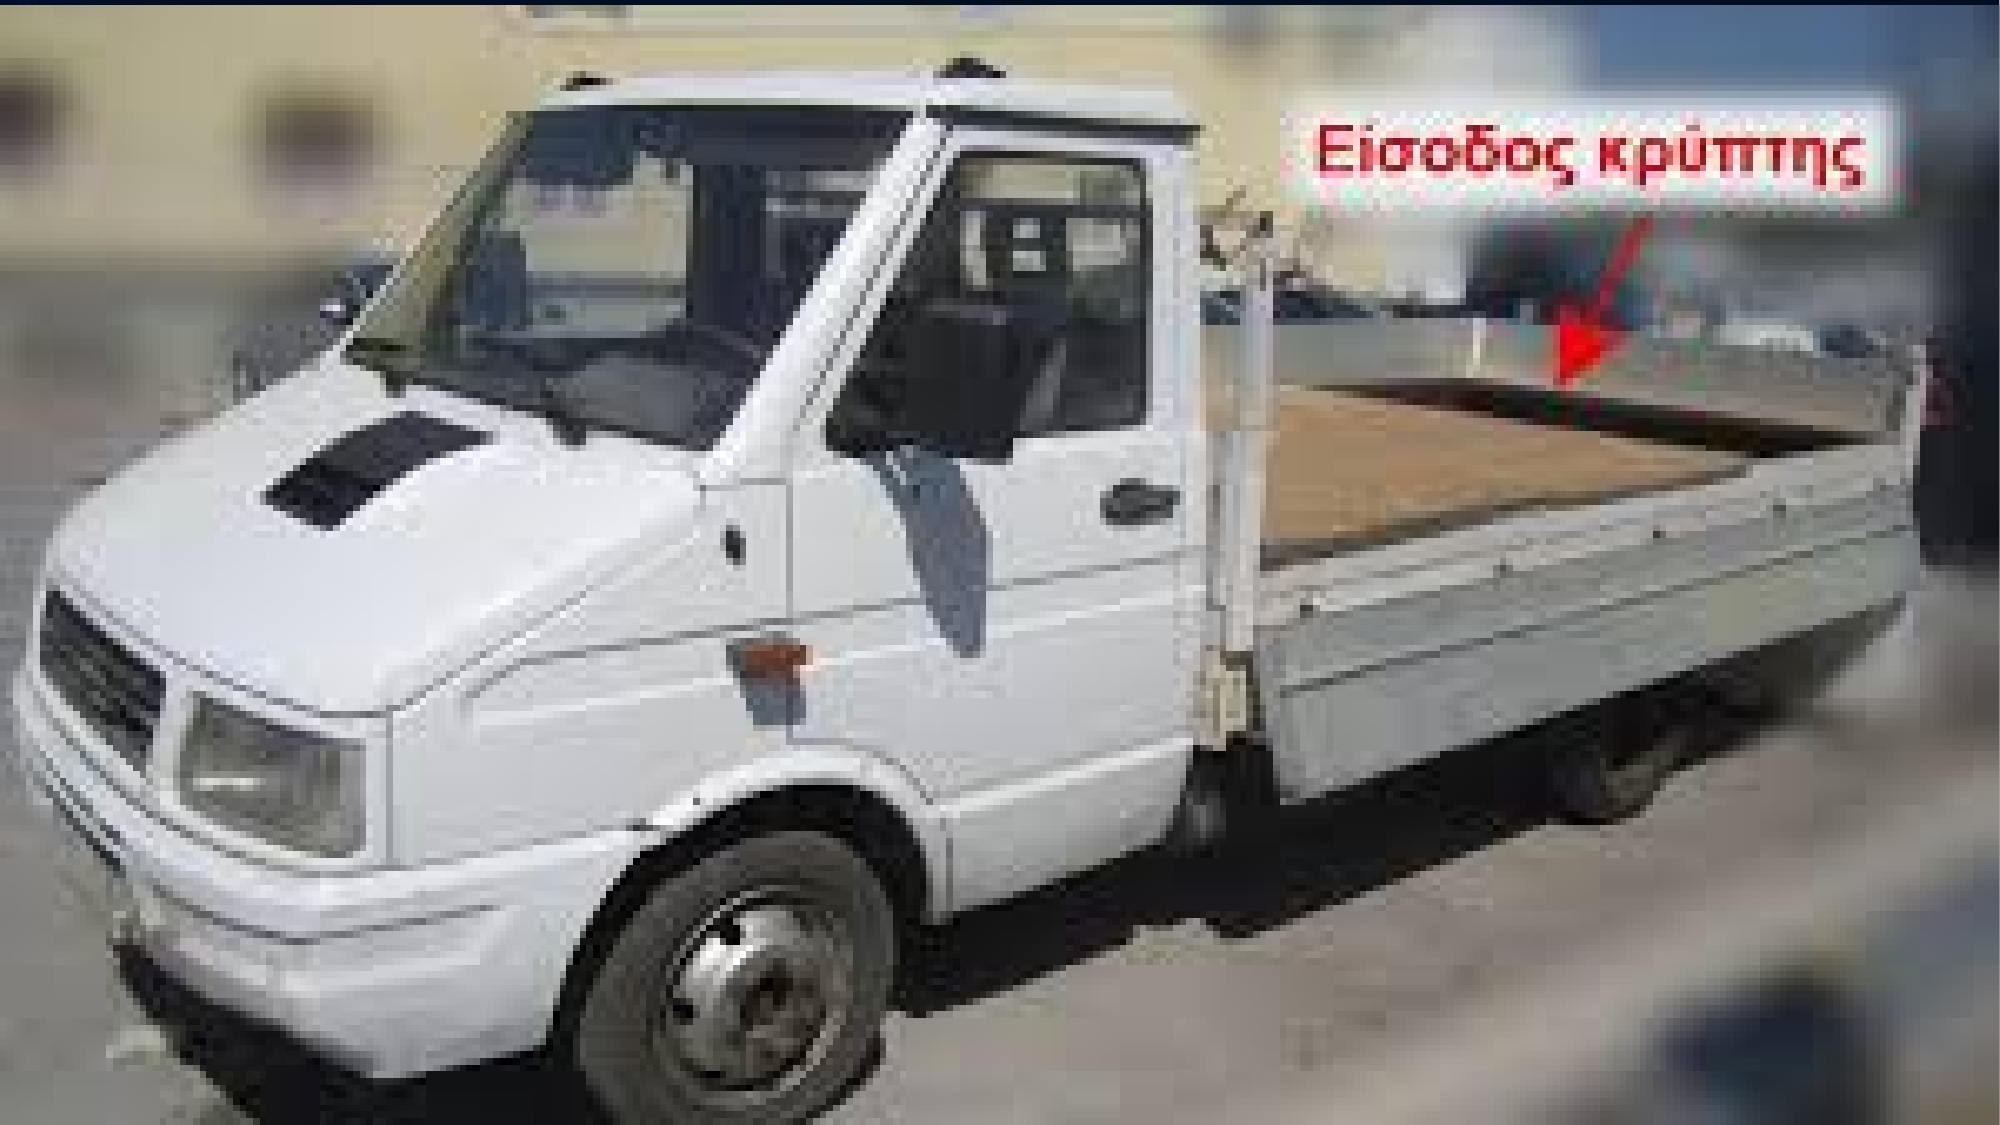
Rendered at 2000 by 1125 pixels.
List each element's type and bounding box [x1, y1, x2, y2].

picture [0, 0, 2000, 5]
list [0, 5, 2000, 1125]
